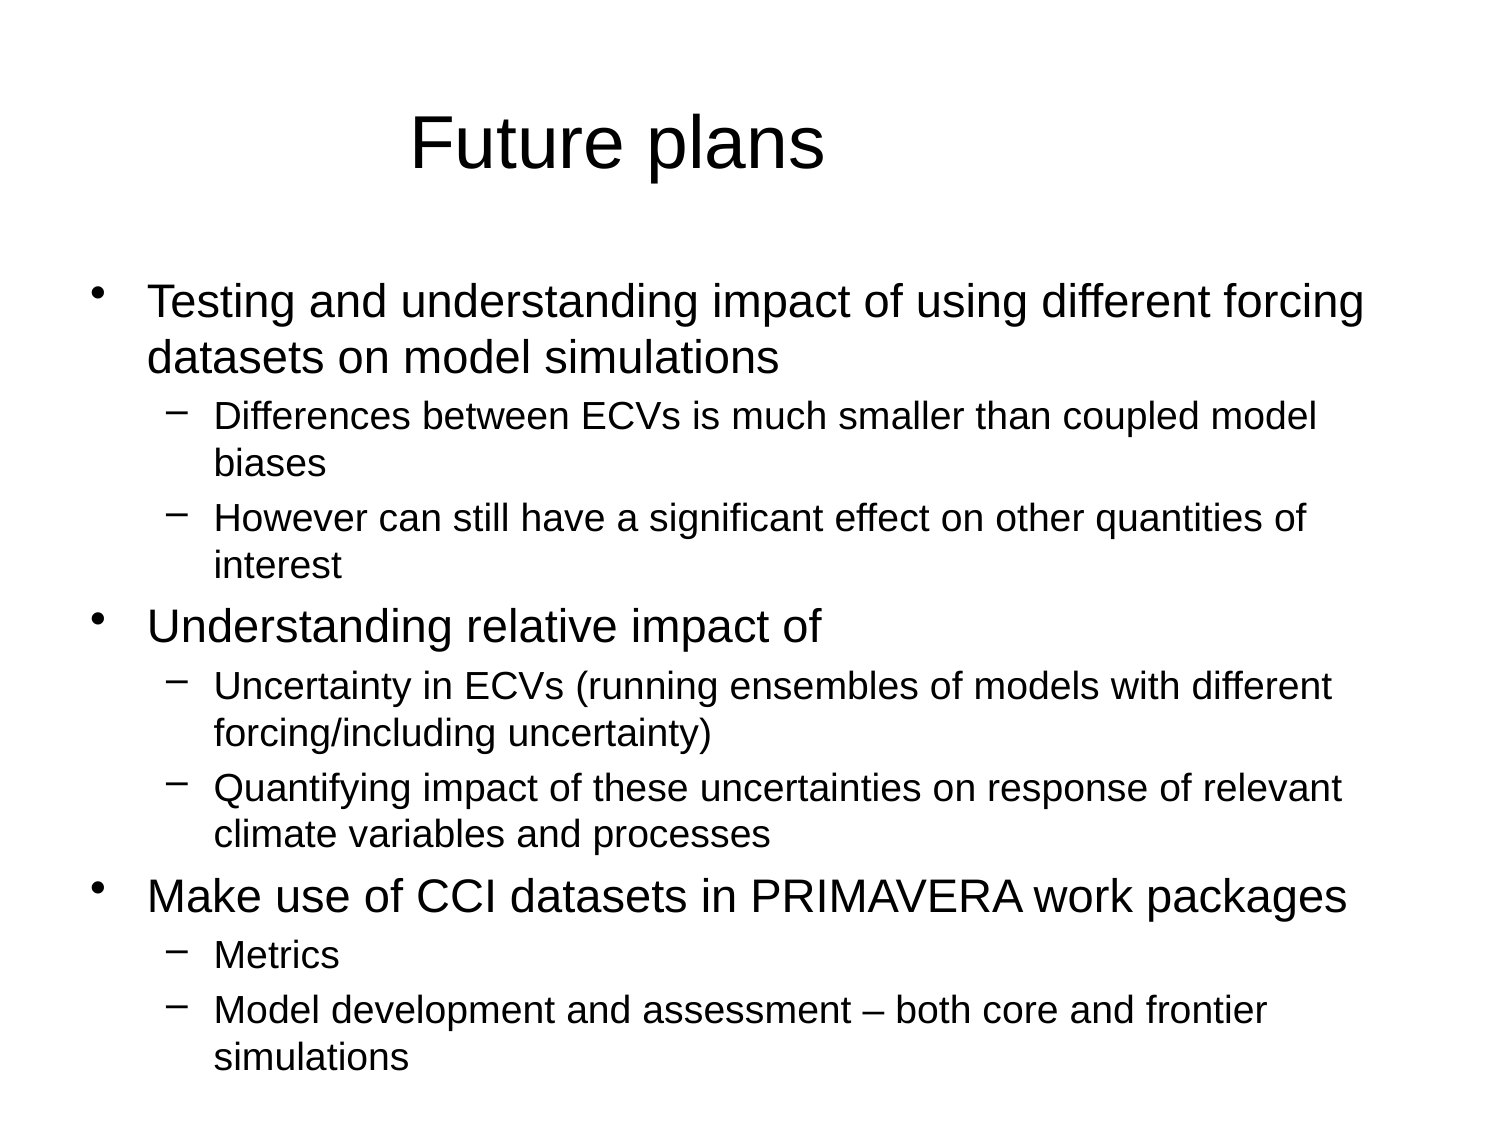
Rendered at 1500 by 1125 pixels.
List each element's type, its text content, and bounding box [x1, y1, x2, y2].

title Future plans [74, 44, 1161, 233]
list Testing and understanding impact of using different forcing datasets on model simulations Differences between ECVs is much smaller than coupled model biases However can still have a significant effect on other quantities of interest Understanding relative impact of Uncertainty in ECVs (running ensembles of models with different forcing/including uncertainty) Quantifying impact of these uncertainties on response of relevant climate variables and processes Make use of CCI datasets in PRIMAVERA work packages Metrics Model development and assessment – both core and frontier simulations [74, 262, 1426, 1102]
